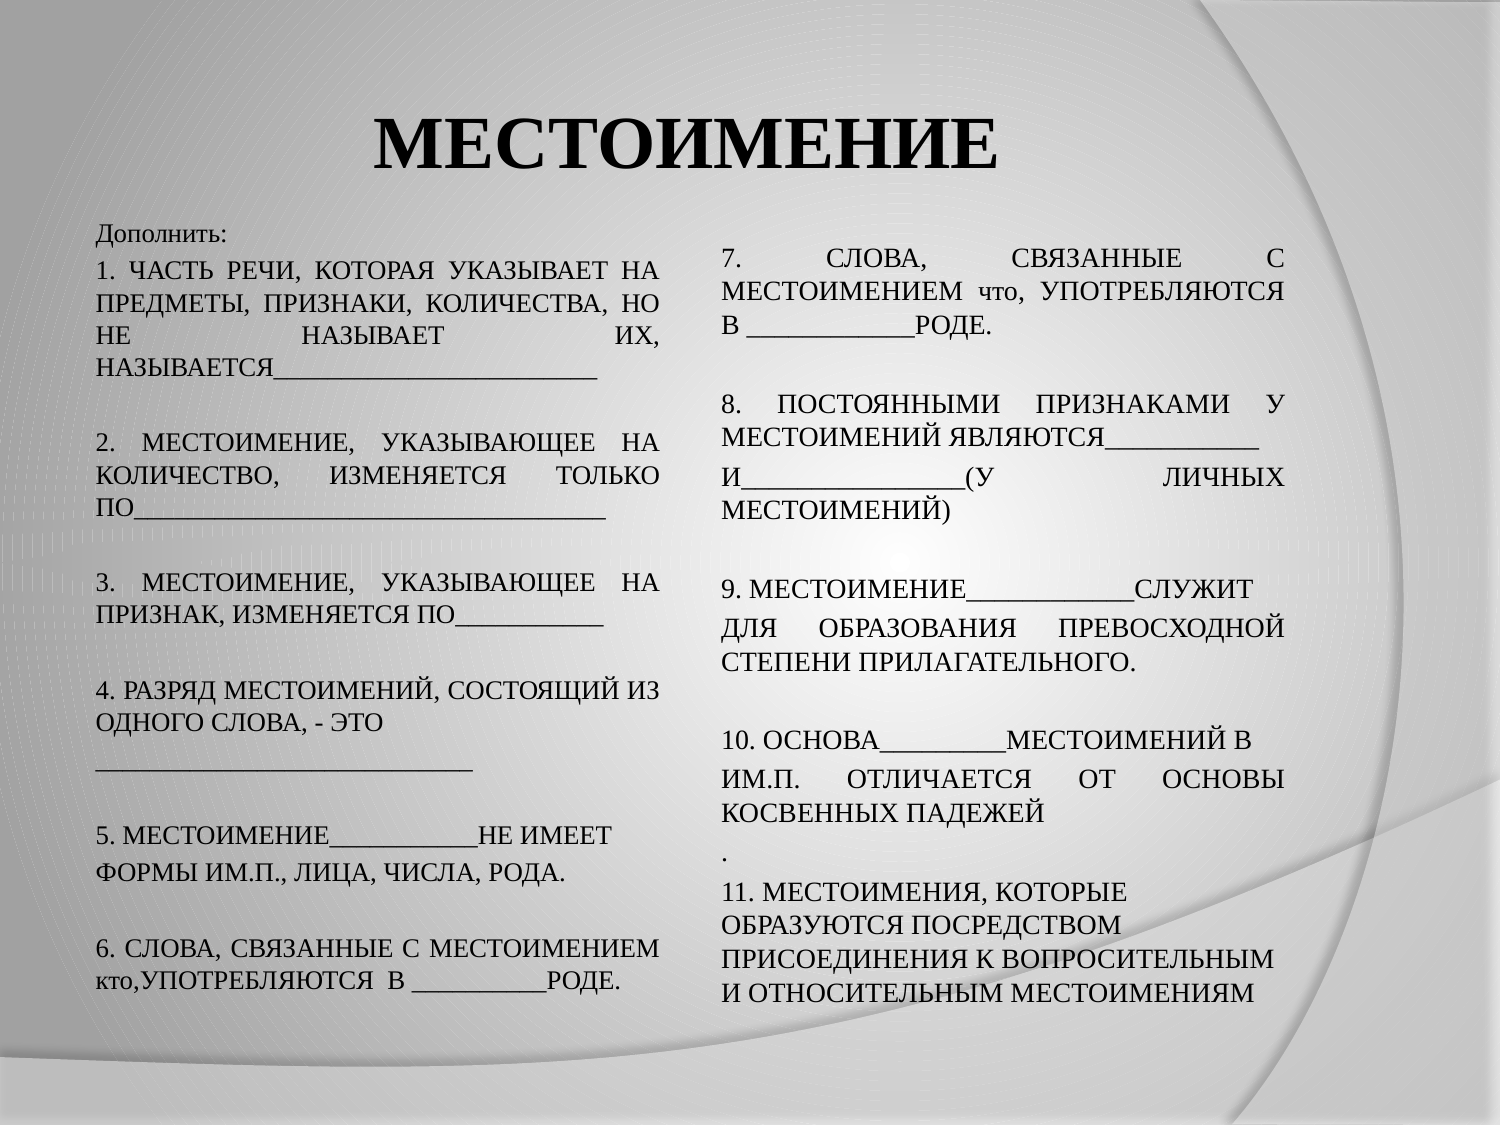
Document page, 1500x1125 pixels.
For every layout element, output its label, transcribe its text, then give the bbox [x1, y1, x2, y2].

list 7. СЛОВА, СВЯЗАННЫЕ С МЕСТОИМЕНИЕМ что, УПОТРЕБЛЯЮТСЯ В ____________РОДЕ. 8. ПОСТОЯННЫМИ ПРИЗНАКАМИ У МЕСТОИМЕНИЙ ЯВЛЯЮТСЯ___________ И________________(У ЛИЧНЫХ МЕСТОИМЕНИЙ) 9. МЕСТОИМЕНИЕ____________СЛУЖИТ ДЛЯ ОБРАЗОВАНИЯ ПРЕВОСХОДНОЙ СТЕПЕНИ ПРИЛАГАТЕЛЬНОГО. 10. ОСНОВА_________МЕСТОИМЕНИЙ В ИМ.П. ОТЛИЧАЕТСЯ ОТ ОСНОВЫ КОСВЕННЫХ ПАДЕЖЕЙ . 11. МЕСТОИМЕНИЯ, КОТОРЫЕ ОБРАЗУЮТСЯ ПОСРЕДСТВОМ ПРИСОЕДИНЕНИЯ К ВОПРОСИТЕЛЬНЫМ И ОТНОСИТЕЛЬНЫМ МЕСТОИМЕНИЯМ [699, 231, 1300, 1024]
title МЕСТОИМЕНИЕ [75, 45, 1300, 233]
list Дополнить: 1. ЧАСТЬ РЕЧИ, КОТОРАЯ УКАЗЫВАЕТ НА ПРЕДМЕТЫ, ПРИЗНАКИ, КОЛИЧЕСТВА, НО НЕ НАЗЫВАЕТ ИХ, НАЗЫВАЕТСЯ________________________ 2. МЕСТОИМЕНИЕ, УКАЗЫВАЮЩЕЕ НА КОЛИЧЕСТВО, ИЗМЕНЯЕТСЯ ТОЛЬКО ПО___________________________________ 3. МЕСТОИМЕНИЕ, УКАЗЫВАЮЩЕЕ НА ПРИЗНАК, ИЗМЕНЯЕТСЯ ПО___________ 4. РАЗРЯД МЕСТОИМЕНИЙ, СОСТОЯЩИЙ ИЗ ОДНОГО СЛОВА, - ЭТО ____________________________ 5. МЕСТОИМЕНИЕ___________НЕ ИМЕЕТ ФОРМЫ ИМ.П., ЛИЦА, ЧИСЛА, РОДА. 6. СЛОВА, СВЯЗАННЫЕ С МЕСТОИМЕНИЕМ кто,УПОТРЕБЛЯЮТСЯ В __________РОДЕ. [75, 208, 675, 1005]
